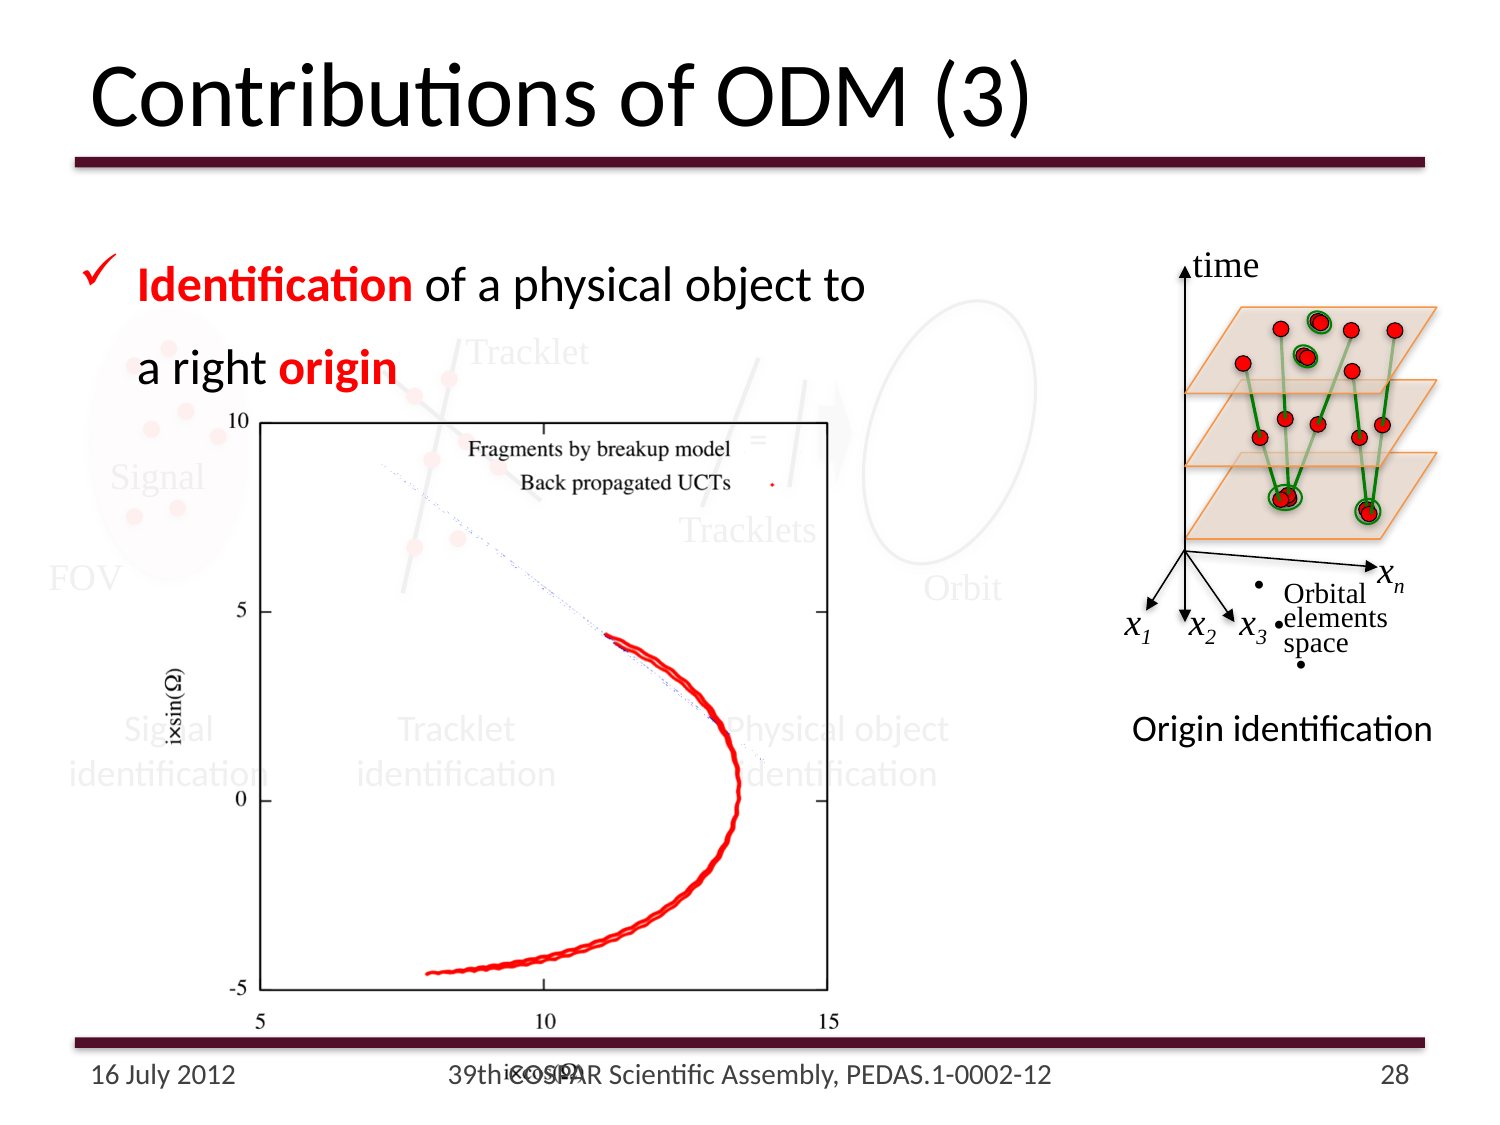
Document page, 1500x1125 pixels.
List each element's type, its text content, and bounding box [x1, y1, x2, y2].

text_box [382, 318, 620, 386]
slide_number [75, 1042, 132, 1103]
picture [137, 387, 860, 1110]
slide_number 28 [1159, 1042, 1425, 1103]
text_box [33, 305, 249, 607]
text_box Origin identification [1106, 696, 1459, 757]
footer 39th COSPAR Scientific Assembly, PEDAS.1-0002-12 [865, 1042, 1133, 1103]
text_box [657, 296, 1029, 617]
list Identification of a physical object to a right origin [33, 219, 1094, 799]
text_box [1106, 244, 1460, 669]
title Contributions of ODM (3) [75, 22, 1425, 157]
